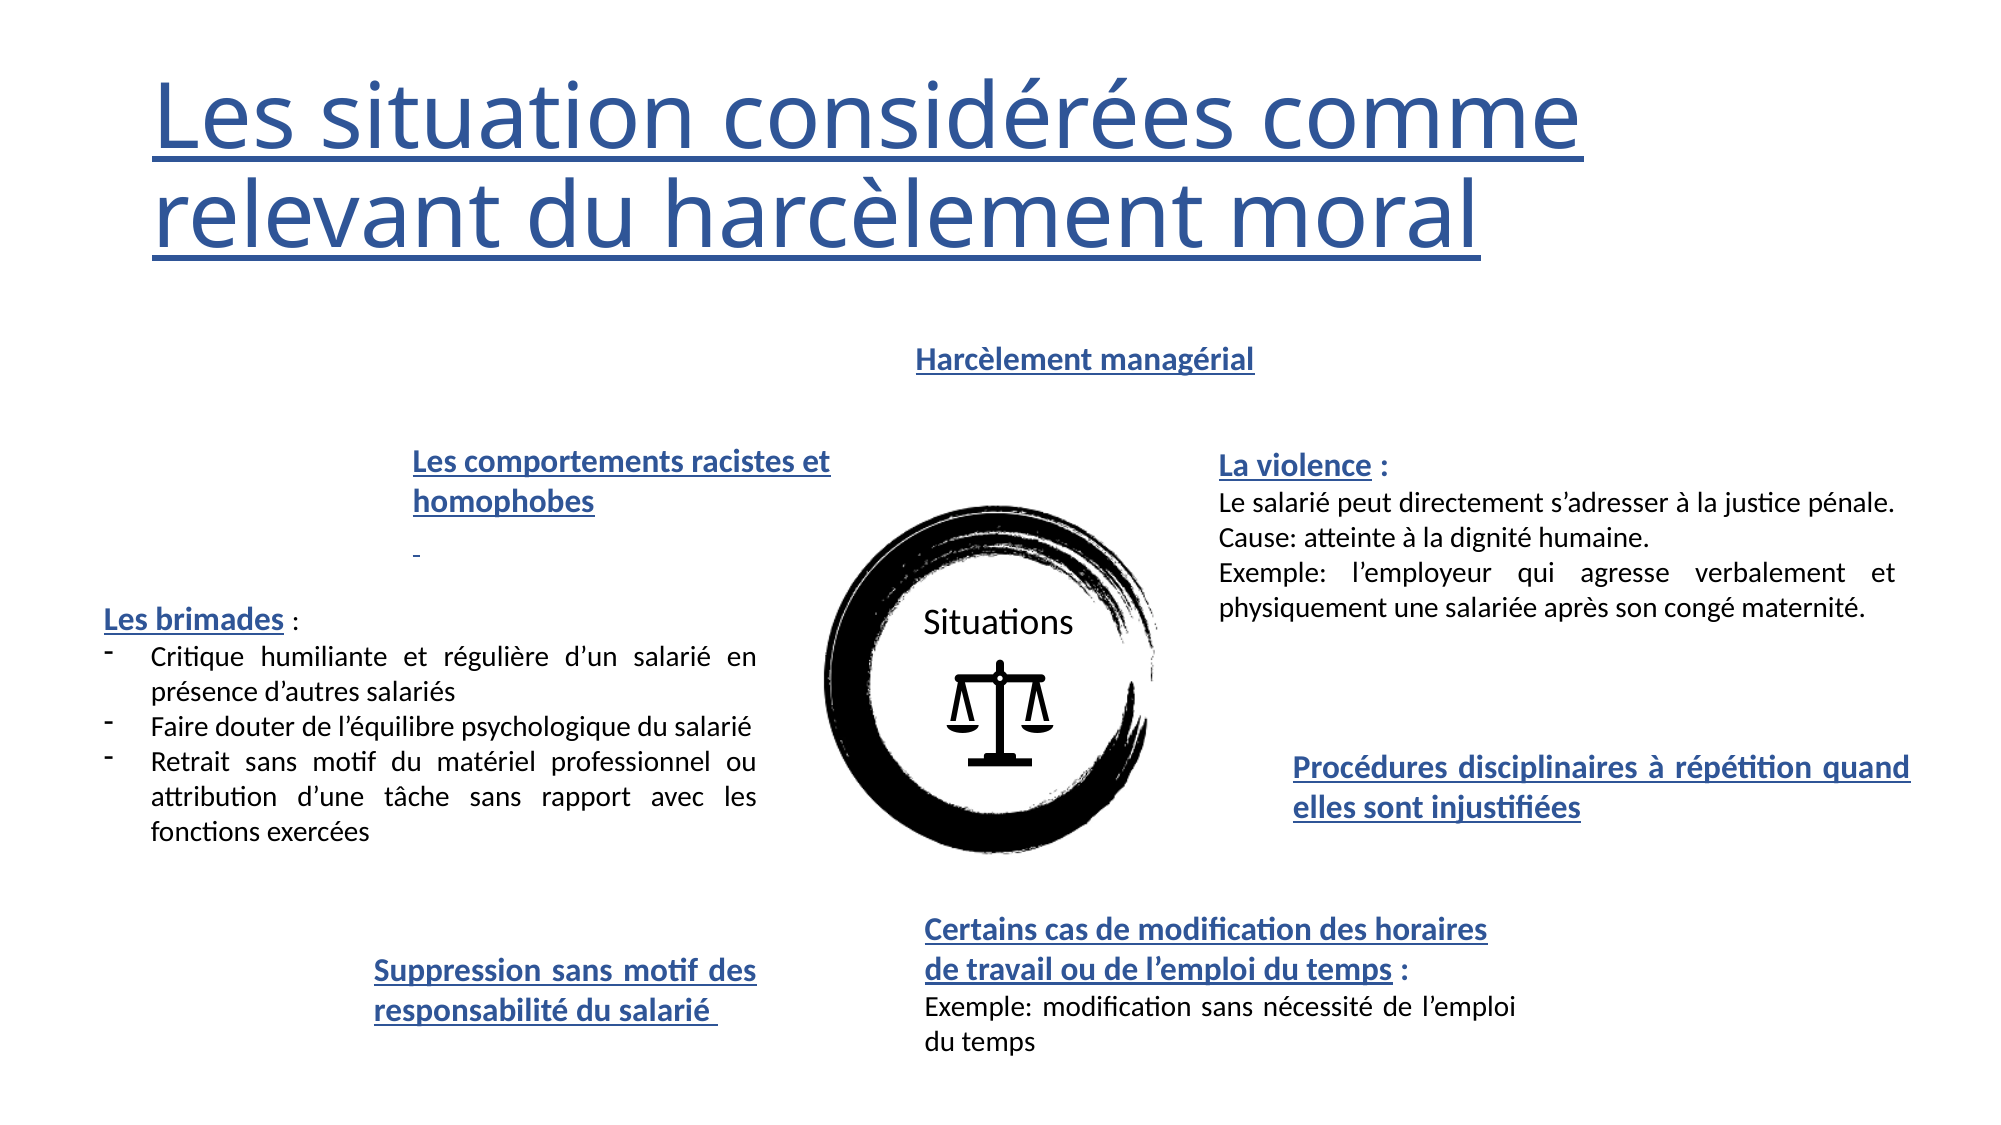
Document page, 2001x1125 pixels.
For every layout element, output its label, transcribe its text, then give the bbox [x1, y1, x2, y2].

title Les situation considérées comme relevant du harcèlement moral [137, 59, 1863, 278]
picture [397, 492, 1603, 867]
text_box Les brimades : Critique humiliante et régulière d’un salarié en présence d’autres salariés Faire douter de l’équilibre psychologique du salarié Retrait sans motif du matériel professionnel ou attribution d’une tâche sans rapport avec les fonctions exercées [89, 589, 397, 855]
text_box La violence : Le salarié peut directement s’adresser à la justice pénale. Cause: atteinte à la dignité humaine. Exemple: l’employeur qui agresse verbalement et physiquement une salariée après son congé maternité. [1204, 436, 1911, 631]
text_box Suppression sans motif des responsabilité du salarié [359, 940, 772, 1036]
text_box Certains cas de modification des horaires de travail ou de l’emploi du temps : Exemple: modification sans nécessité de l’emploi du temps [909, 899, 1532, 1065]
text_box Les comportements racistes et homophobes [397, 432, 955, 492]
text_box Procédures disciplinaires à répétition quand elles sont injustifiées [1603, 738, 1926, 833]
text_box Harcèlement managérial [900, 329, 1280, 430]
